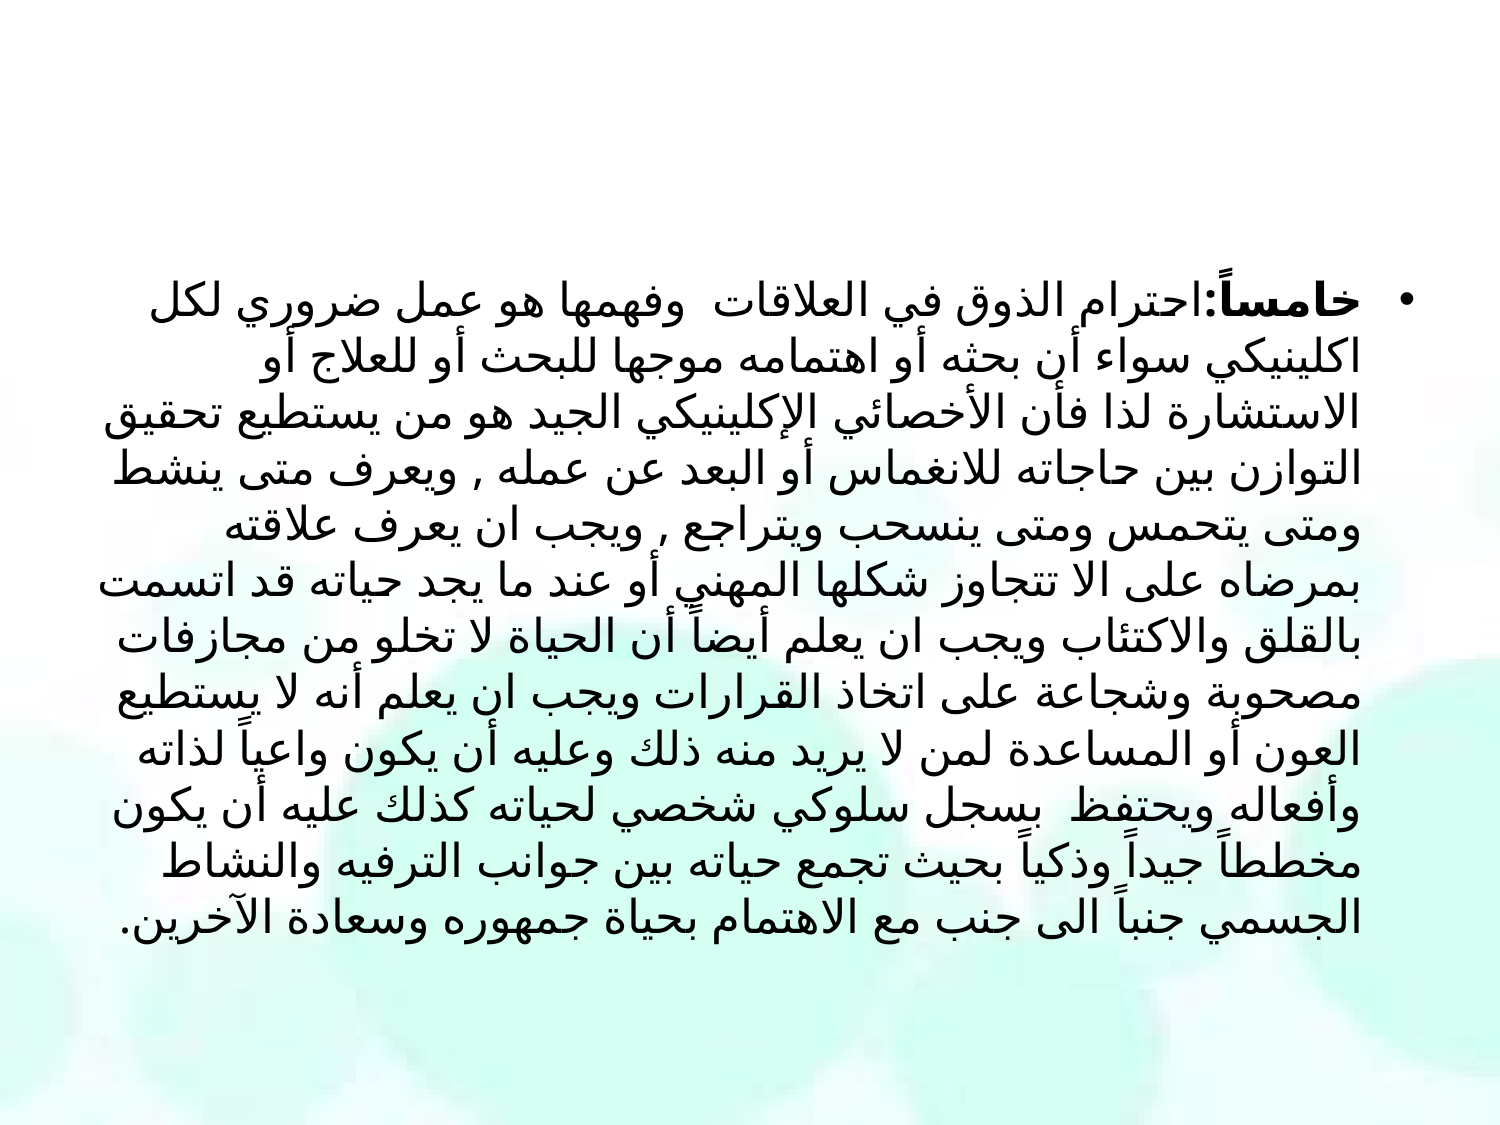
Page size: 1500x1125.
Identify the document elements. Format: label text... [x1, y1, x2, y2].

picture [0, 0, 1500, 1125]
list خامساً:احترام الذوق في العلاقات وفهمها هو عمل ضروري لكل اكلينيكي سواء أن بحثه أو اهتمامه موجها للبحث أو للعلاج أو الاستشارة لذا فأن الأخصائي الإكلينيكي الجيد هو من يستطيع تحقيق التوازن بين حاجاته للانغماس أو البعد عن عمله , ويعرف متى ينشط ومتى يتحمس ومتى ينسحب ويتراجع , ويجب ان يعرف علاقته بمرضاه على الا تتجاوز شكلها المهني أو عند ما يجد حياته قد اتسمت بالقلق والاكتئاب ويجب ان يعلم أيضاً أن الحياة لا تخلو من مجازفات مصحوبة وشجاعة على اتخاذ القرارات ويجب ان يعلم أنه لا يستطيع العون أو المساعدة لمن لا يريد منه ذلك وعليه أن يكون واعياً لذاته وأفعاله ويحتفظ بسجل سلوكي شخصي لحياته كذلك عليه أن يكون مخططاً جيداً وذكياً بحيث تجمع حياته بين جوانب الترفيه والنشاط الجسمي جنباً الى جنب مع الاهتمام بحياة جمهوره وسعادة الآخرين. [75, 262, 1425, 1005]
